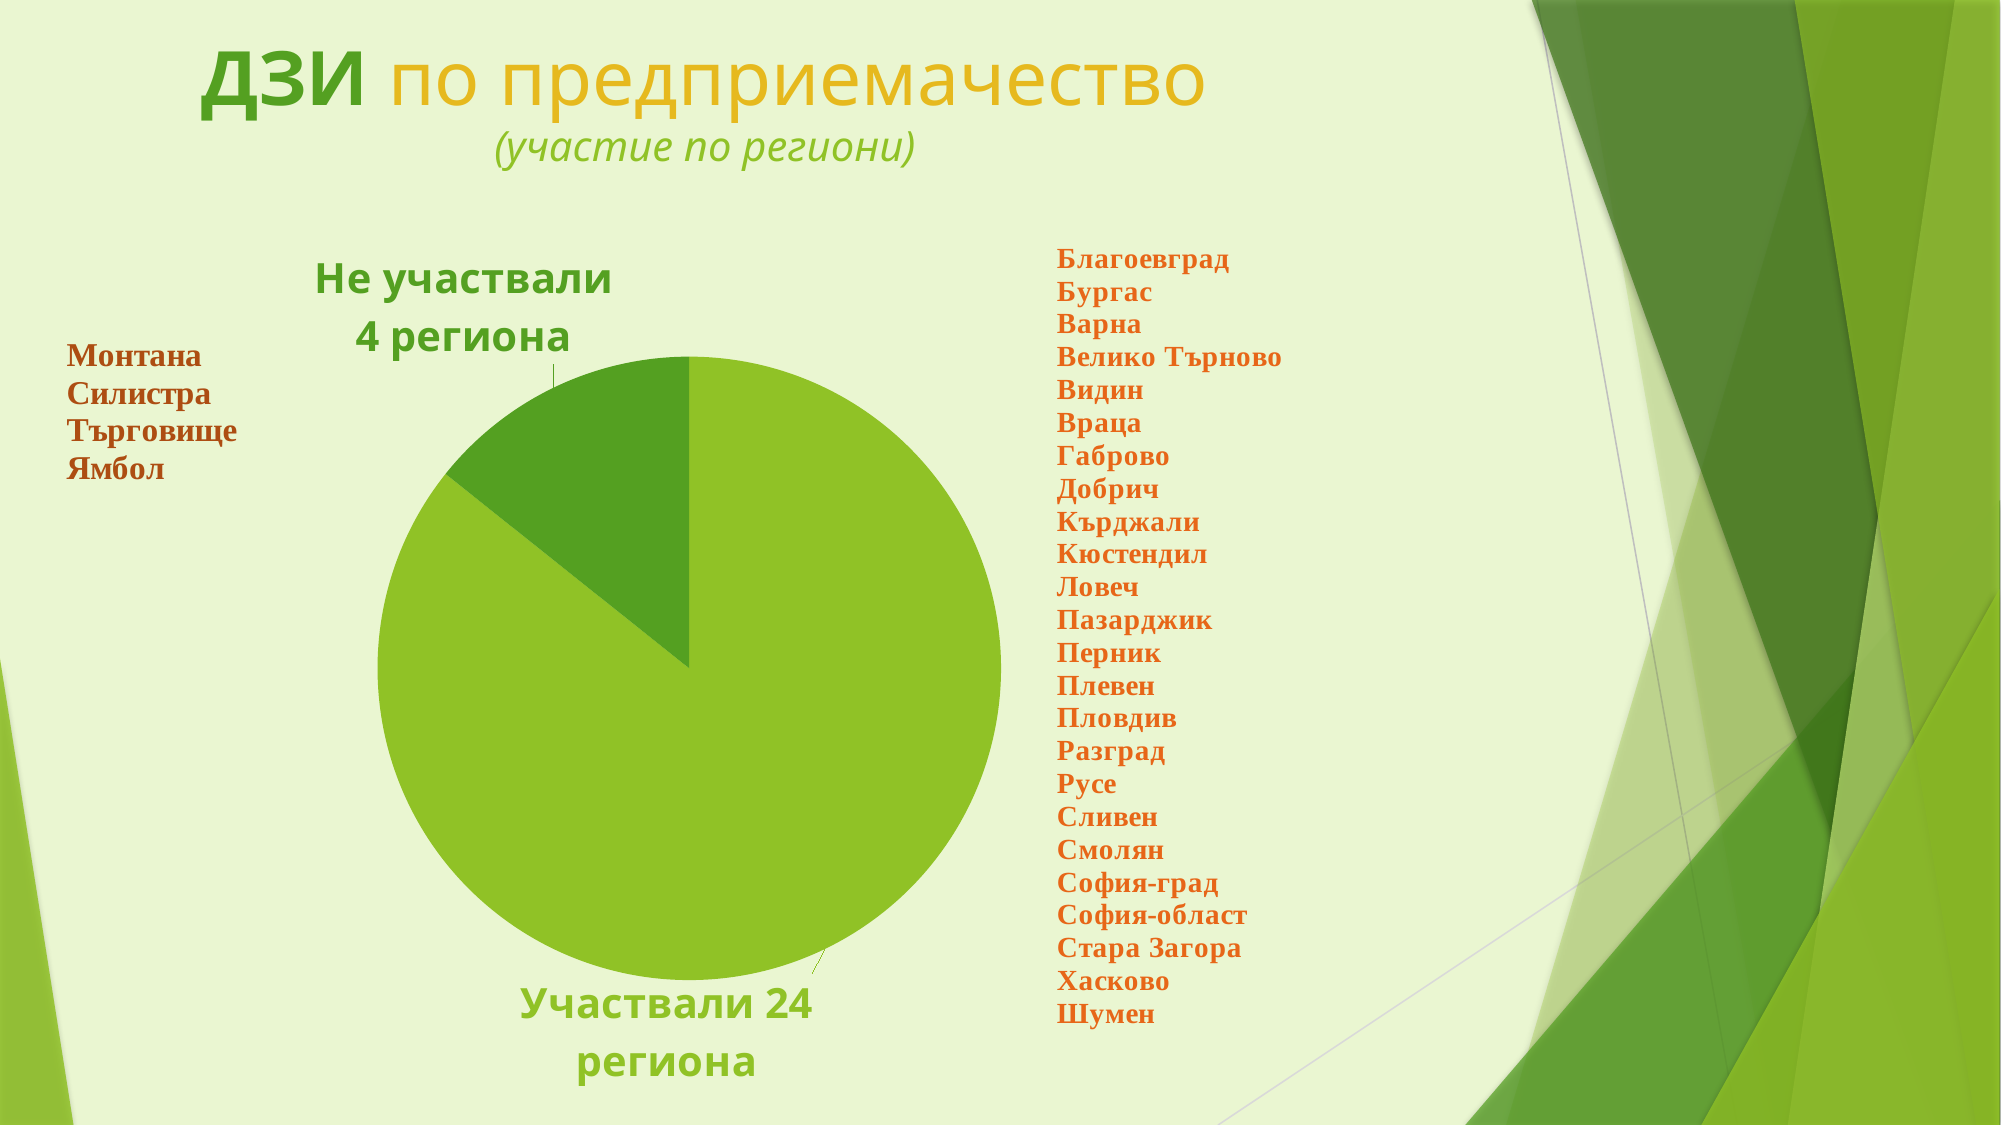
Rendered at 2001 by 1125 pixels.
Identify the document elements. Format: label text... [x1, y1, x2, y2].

title ДЗИ по предприемачество (участие по региони) [0, 22, 1411, 240]
chart [0, 233, 1375, 1103]
